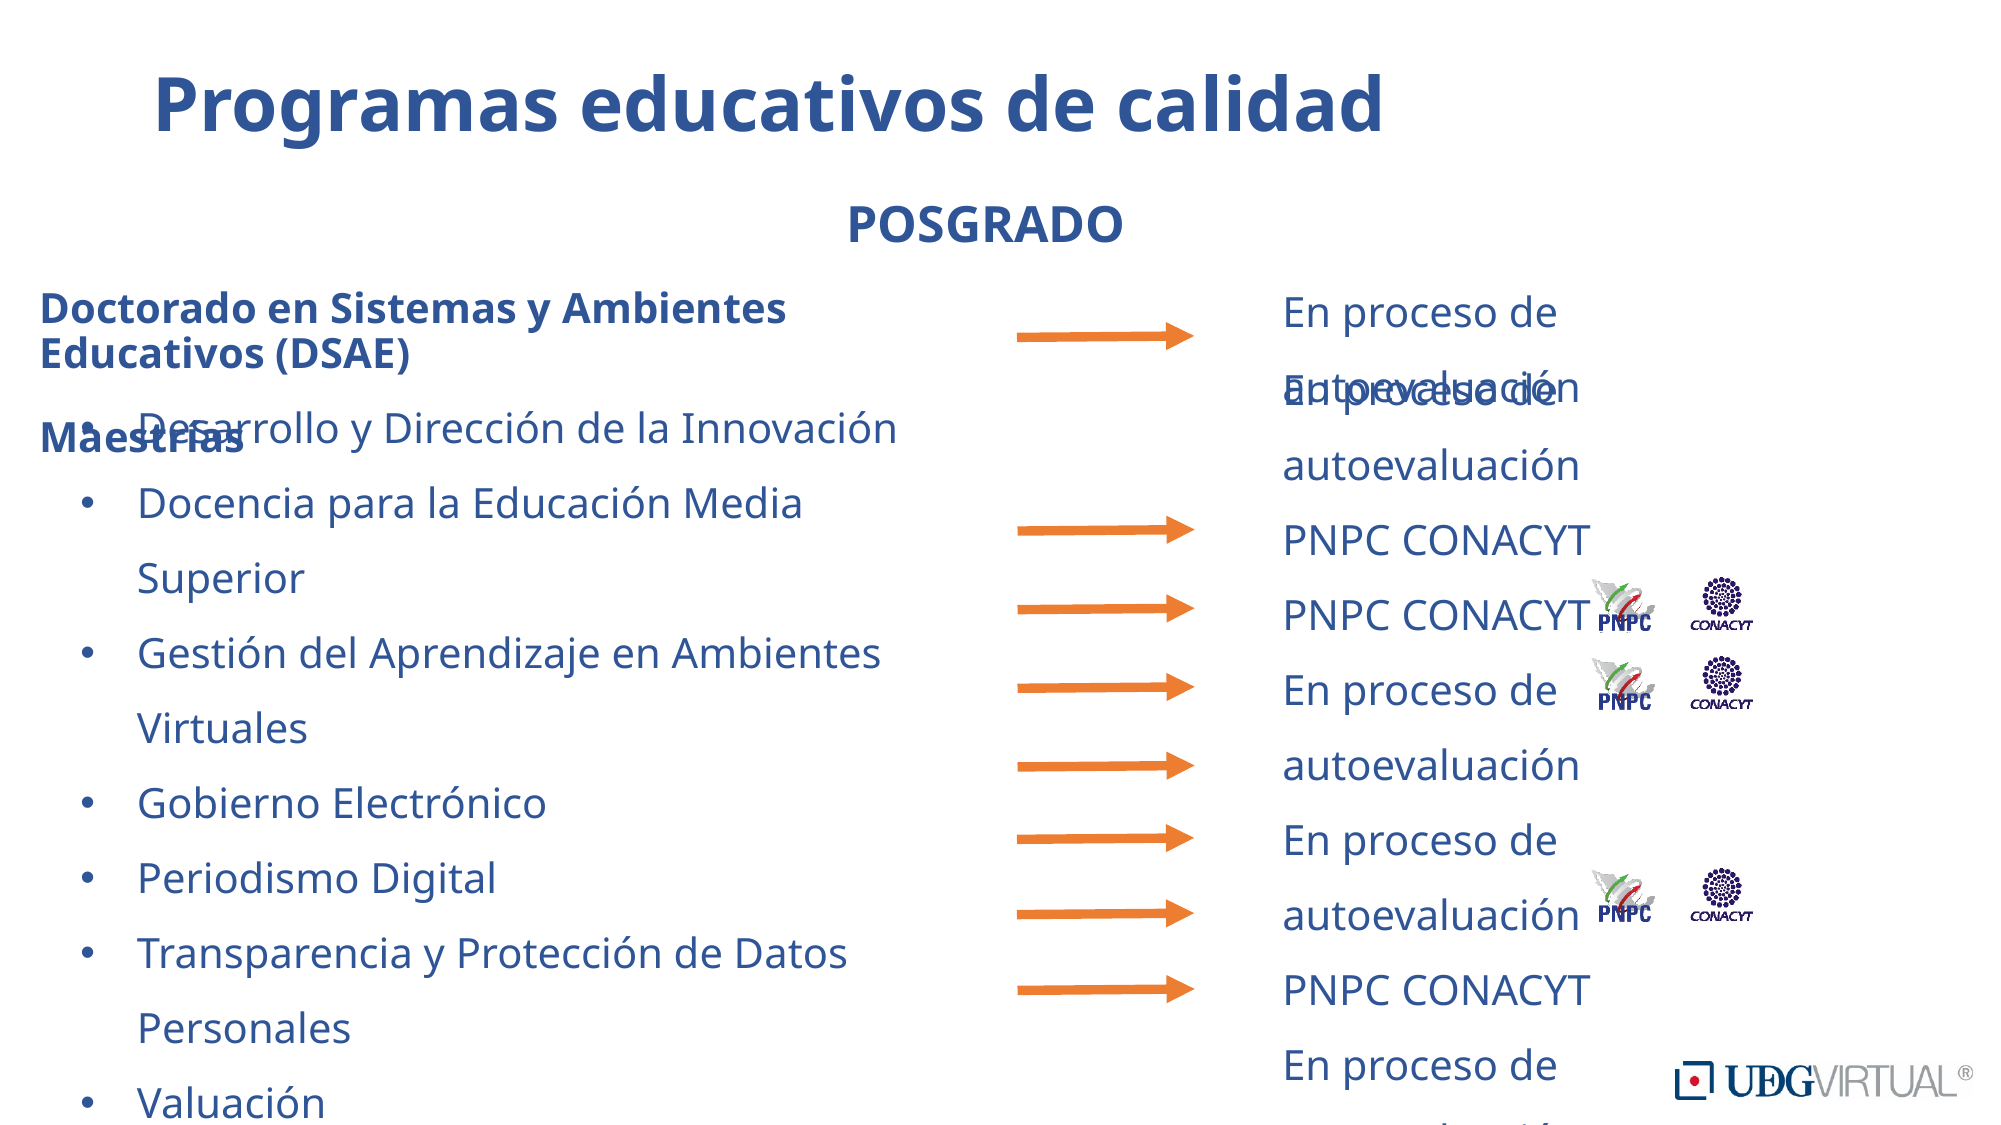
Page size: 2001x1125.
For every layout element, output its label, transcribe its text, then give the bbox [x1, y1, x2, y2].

picture [1585, 866, 1661, 923]
text_box En proceso de autoevaluación [1267, 296, 1847, 374]
text_box Maestrías [24, 400, 274, 478]
picture [1689, 654, 1754, 711]
picture [1689, 866, 1754, 923]
picture [1585, 575, 1661, 633]
picture [1689, 576, 1754, 632]
text_box En proceso de autoevaluación PNPC CONACYT PNPC CONACYT En proceso de autoevaluación En proceso de autoevaluación PNPC CONACYT En proceso de autoevaluación [1267, 491, 1847, 1012]
picture [1585, 654, 1661, 711]
picture [1675, 1061, 1973, 1100]
text_box Doctorado en Sistemas y Ambientes Educativos (DSAE) [24, 279, 863, 387]
text_box Desarrollo y Dirección de la Innovación Docencia para la Educación Media Superior Gestión del Aprendizaje en Ambientes Virtuales Gobierno Electrónico Periodismo Digital Transparencia y Protección de Datos Personales Valuación [65, 491, 976, 1012]
title Programas educativos de calidad [137, 29, 1715, 185]
text_box POSGRADO [797, 187, 1176, 266]
